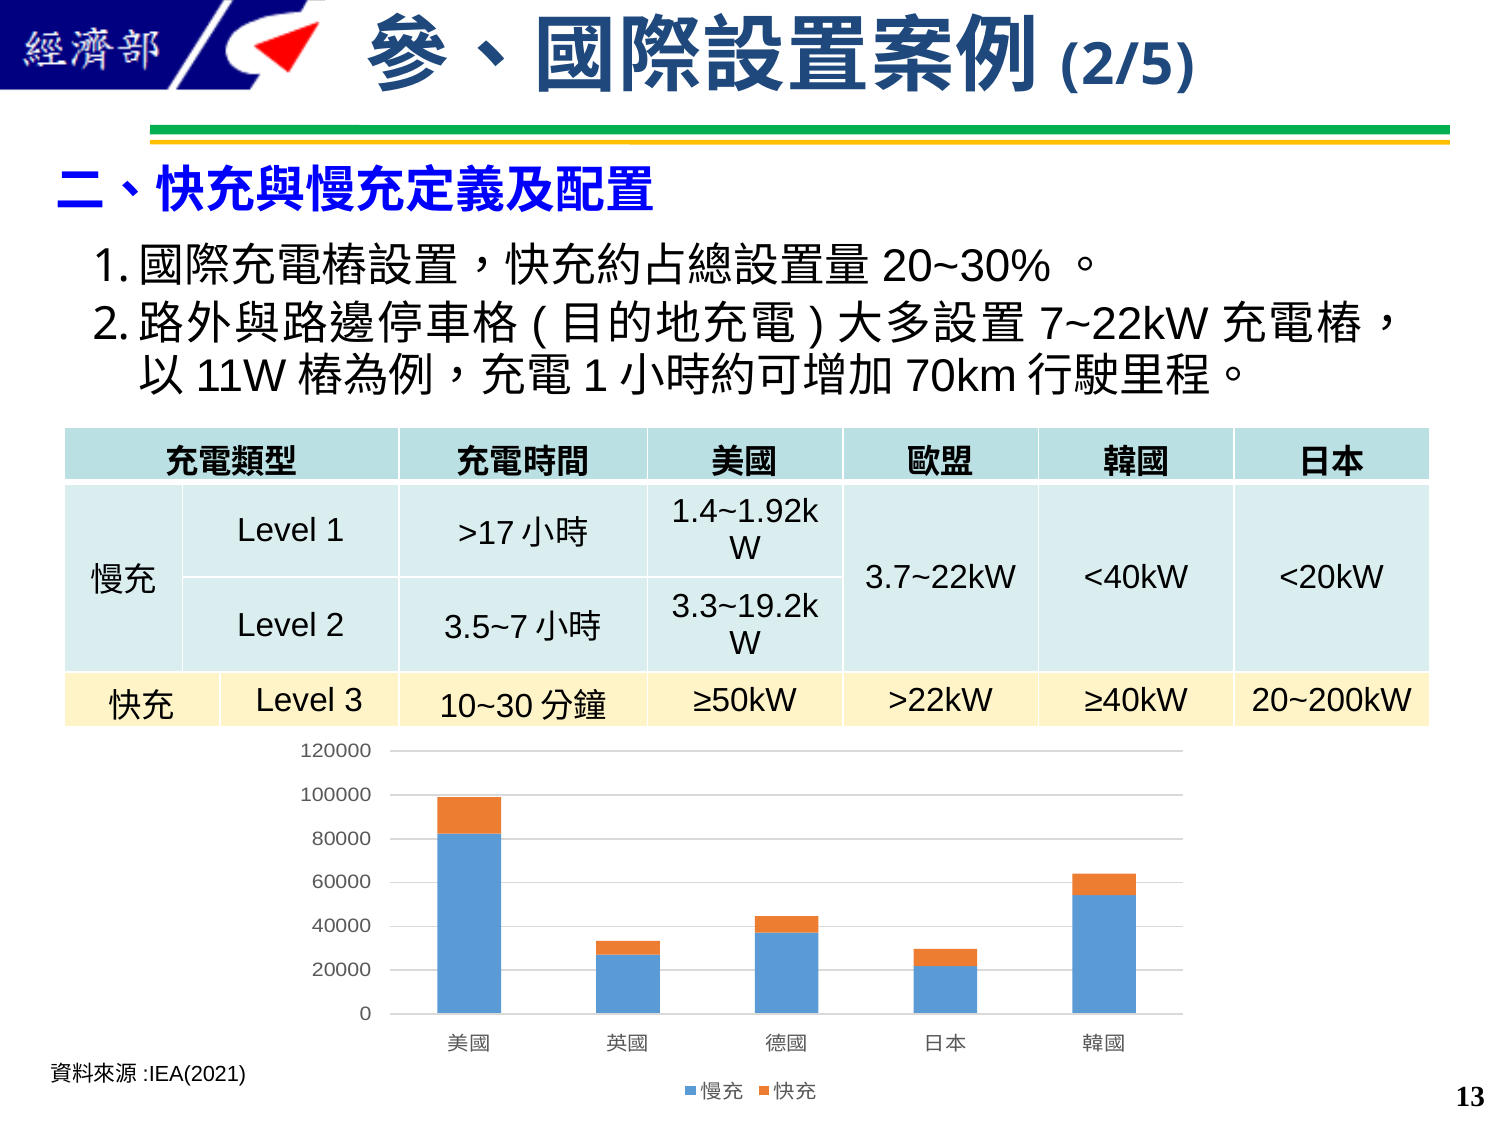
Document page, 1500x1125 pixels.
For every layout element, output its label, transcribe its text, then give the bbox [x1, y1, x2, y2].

table_cell 1.4~1.92kW [648, 485, 842, 576]
table_cell 20~200kW [1235, 673, 1429, 726]
table_cell 快充 [65, 673, 219, 726]
table_cell 3.3~19.2kW [648, 578, 842, 671]
table_cell Level 2 [183, 578, 398, 671]
table_header 日本 [1235, 428, 1429, 479]
table_header 充電時間 [400, 428, 647, 479]
table_cell 3.5~7小時 [400, 578, 647, 671]
table_cell 3.7~22kW [844, 485, 1038, 671]
table_cell Level 1 [183, 485, 398, 576]
table_cell ≥40kW [1039, 673, 1233, 726]
text_box 二、快充與慢充定義及配置 [40, 149, 1453, 225]
table_cell Level 3 [221, 673, 398, 726]
table_cell ≥50kW [648, 673, 842, 725]
table_cell >17小時 [400, 485, 647, 576]
table_cell 慢充 [65, 485, 182, 671]
table_header 韓國 [1039, 428, 1233, 479]
picture [284, 726, 1210, 1121]
title 參、國際設置案例(2/5) [350, 0, 1500, 103]
table_cell <20kW [1235, 485, 1429, 671]
text_box 國際充電樁設置，快充約占總設置量20~30%。 路外與路邊停車格(目的地充電)大多設置7~22kW充電樁，以11W樁為例，充電1小時約可增加70km行駛里程。 [35, 230, 1425, 409]
picture [0, 0, 325, 92]
table_header 充電類型 [65, 428, 398, 479]
table_cell <40kW [1039, 485, 1233, 671]
footer 資料來源:IEA(2021) [35, 1052, 279, 1093]
table_cell >22kW [844, 673, 1038, 725]
table_header 歐盟 [844, 428, 1038, 479]
text_box 12 [1213, 1069, 1500, 1113]
table_cell 10~30分鐘 [400, 673, 647, 725]
table_header 美國 [648, 428, 842, 479]
